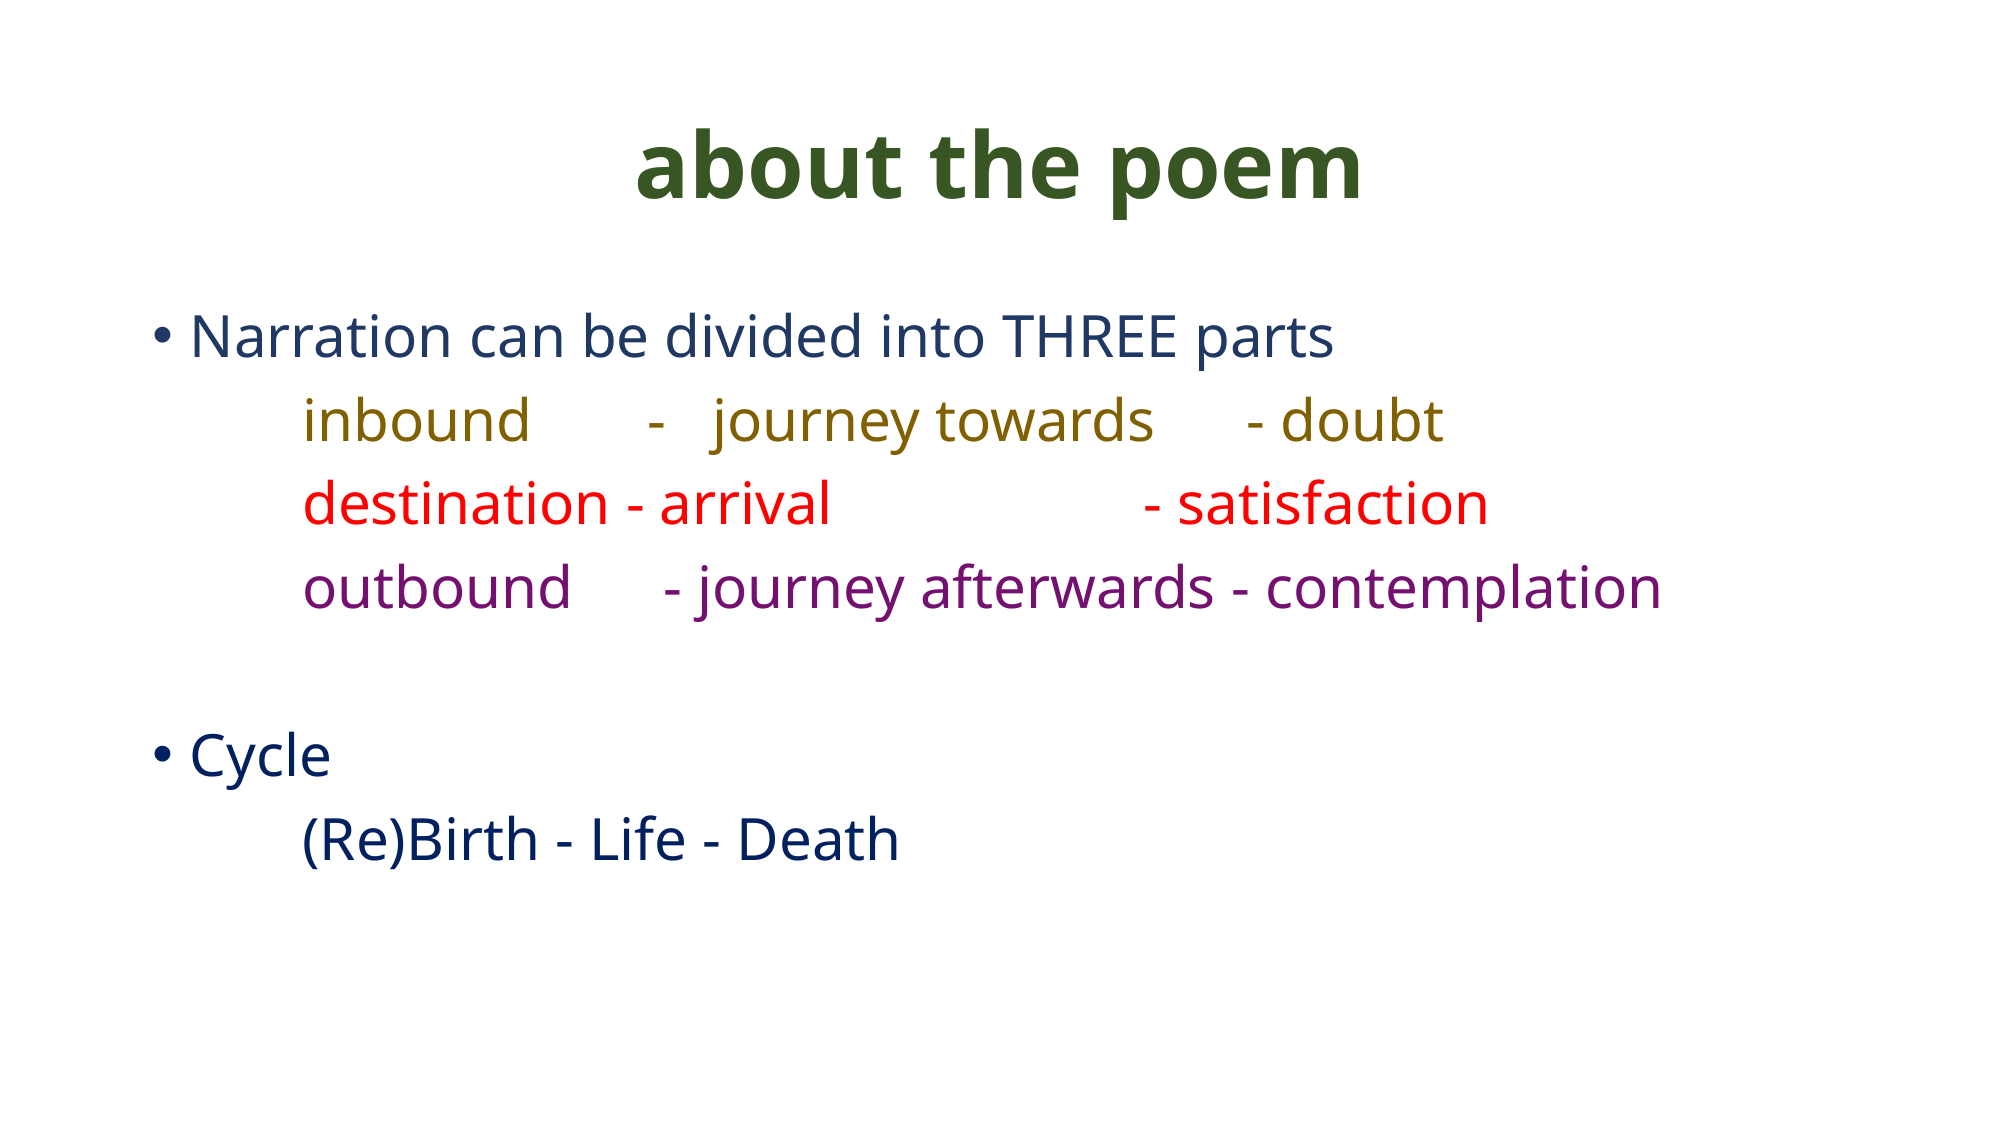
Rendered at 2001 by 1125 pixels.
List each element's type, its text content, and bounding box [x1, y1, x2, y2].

list Narration can be divided into THREE parts inbound - journey towards - doubt destination - arrival - satisfaction outbound - journey afterwards - contemplation Cycle (Re)Birth - Life - Death [137, 299, 1863, 1014]
title about the poem [137, 59, 1863, 278]
